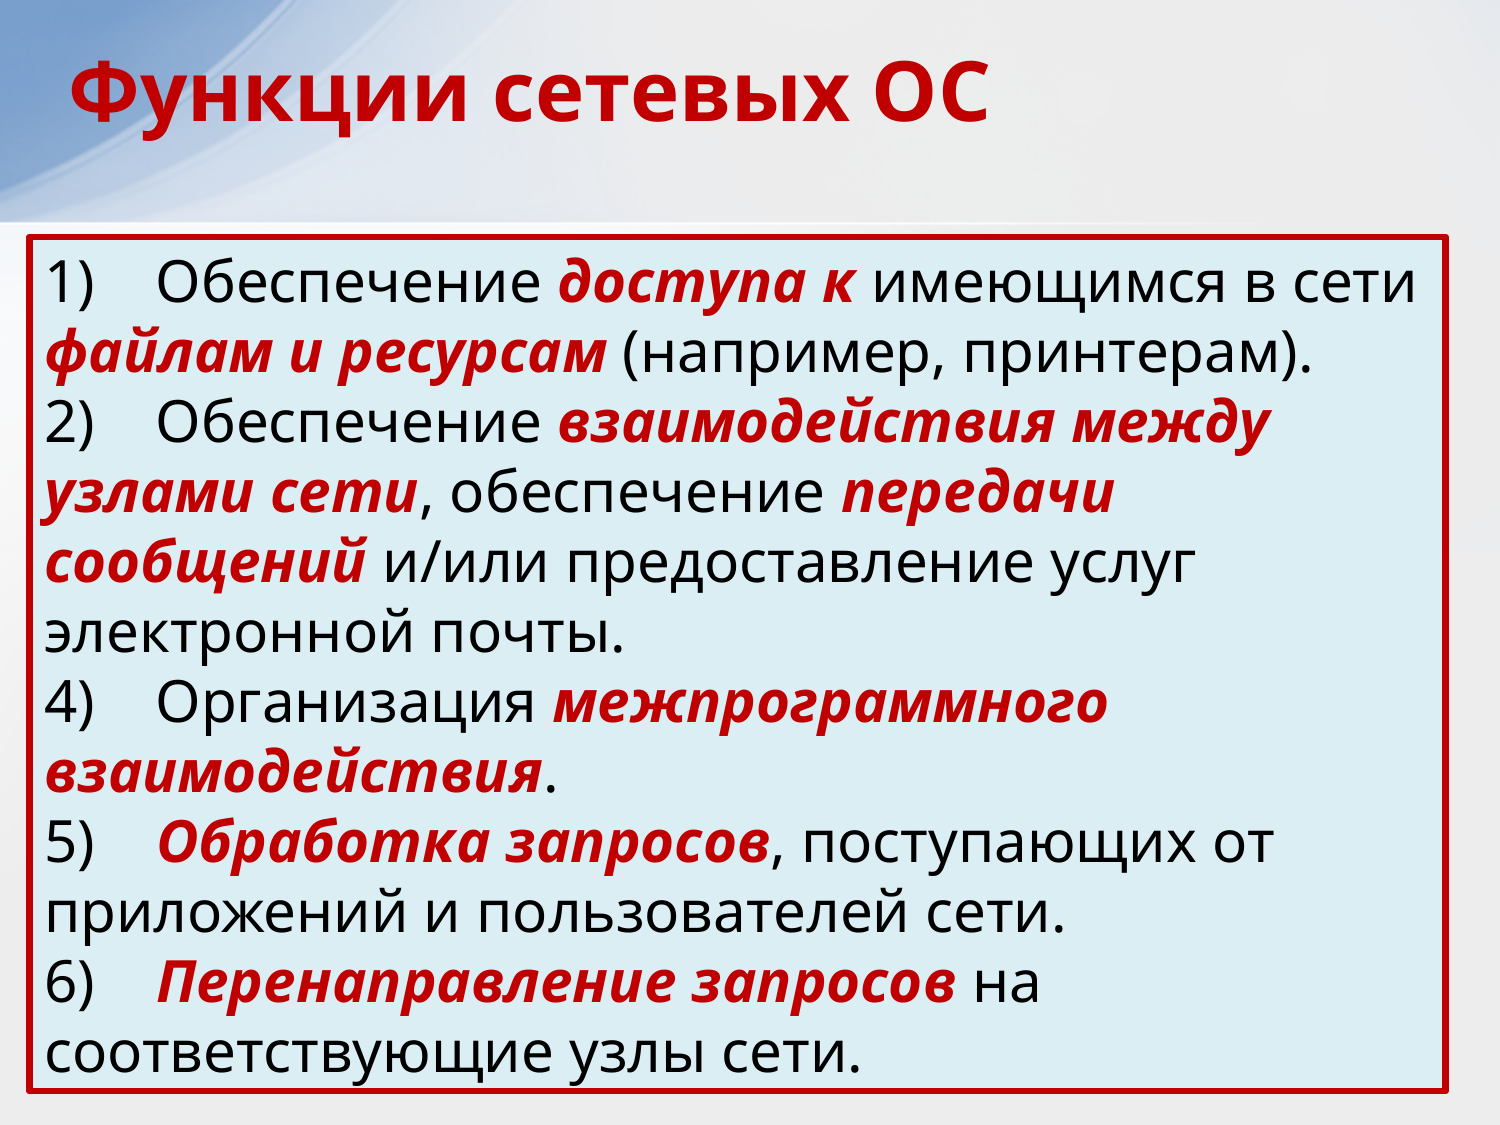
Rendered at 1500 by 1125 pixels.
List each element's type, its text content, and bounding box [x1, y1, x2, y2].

picture [0, 0, 1500, 1125]
text_box 1) Обеспечение доступа к имеющимся в сети файлам и ресурсам (например, принтерам). 2) Обеспечение взаимодействия между узлами сети, обеспечение передачи сообщений и/или предоставление услуг электронной почты. 4) Организация межпрограммного взаимодействия. 5) Обработка запросов, поступающих от приложений и пользователей сети. 6) Перенаправление запросов на соответствующие узлы сети. [29, 236, 1446, 1092]
text_box Функции сетевых ОС [54, 30, 1446, 146]
